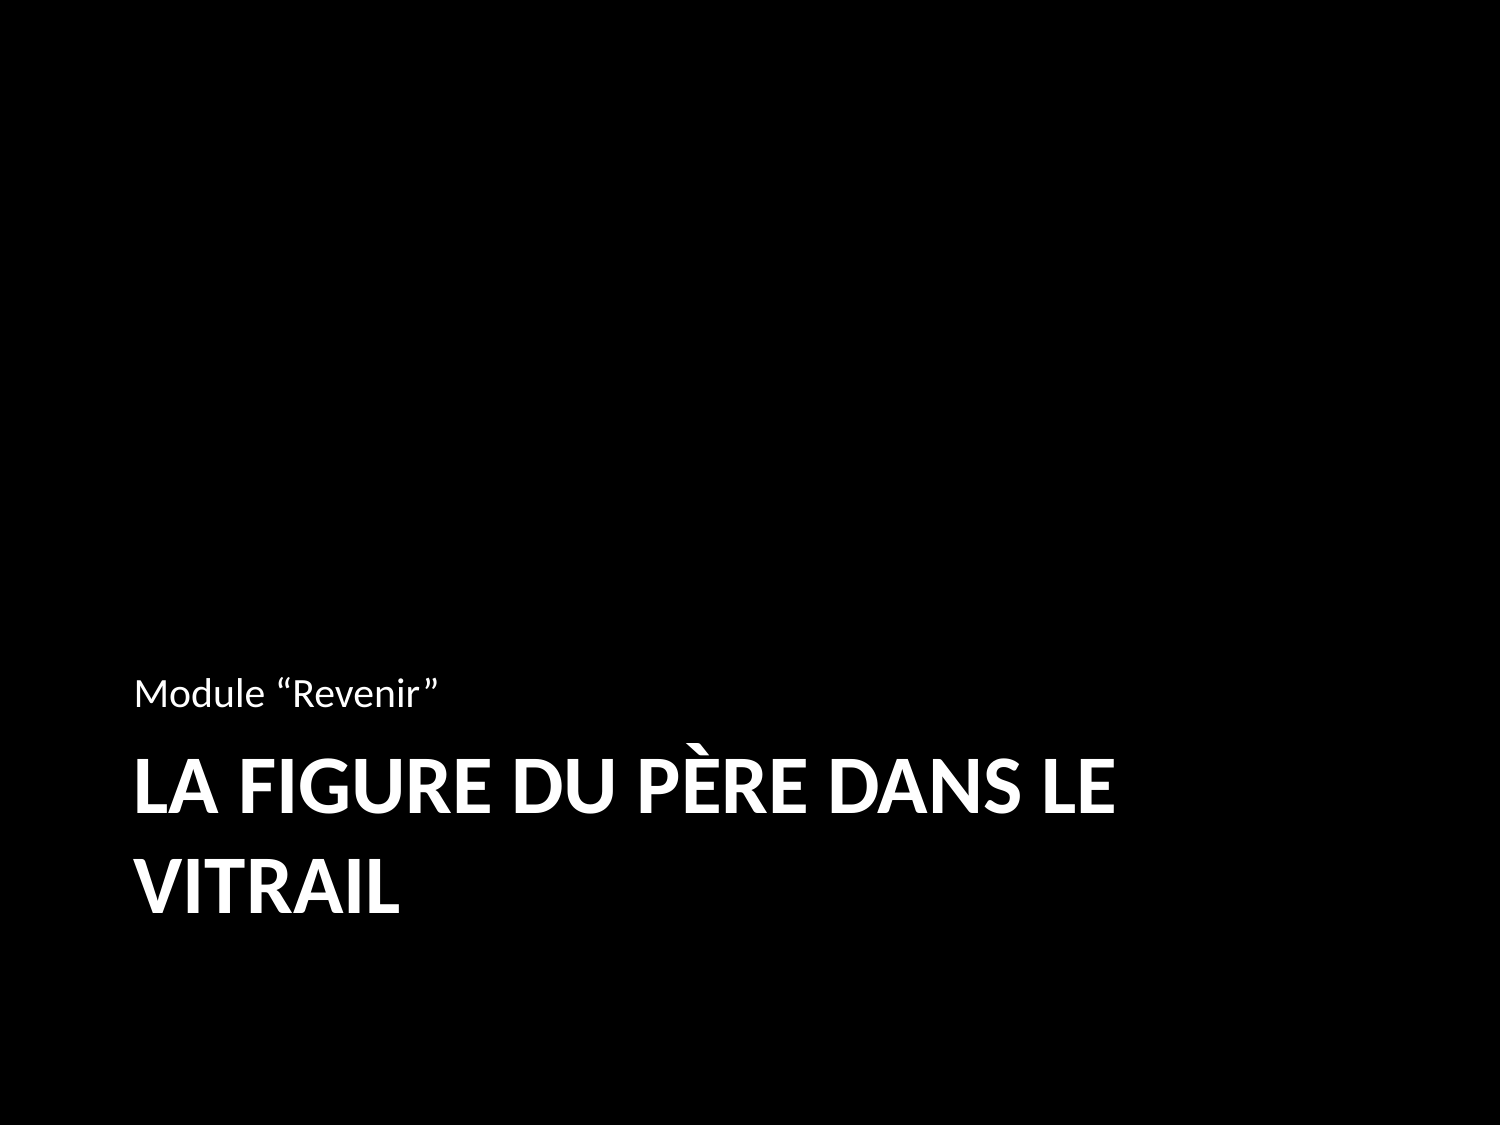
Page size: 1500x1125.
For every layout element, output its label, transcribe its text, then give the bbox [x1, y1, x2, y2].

title LA FIGURE DU PÈRE DANS LE VITRAIL [118, 723, 1394, 947]
list Module “Revenir” [118, 476, 1394, 723]
